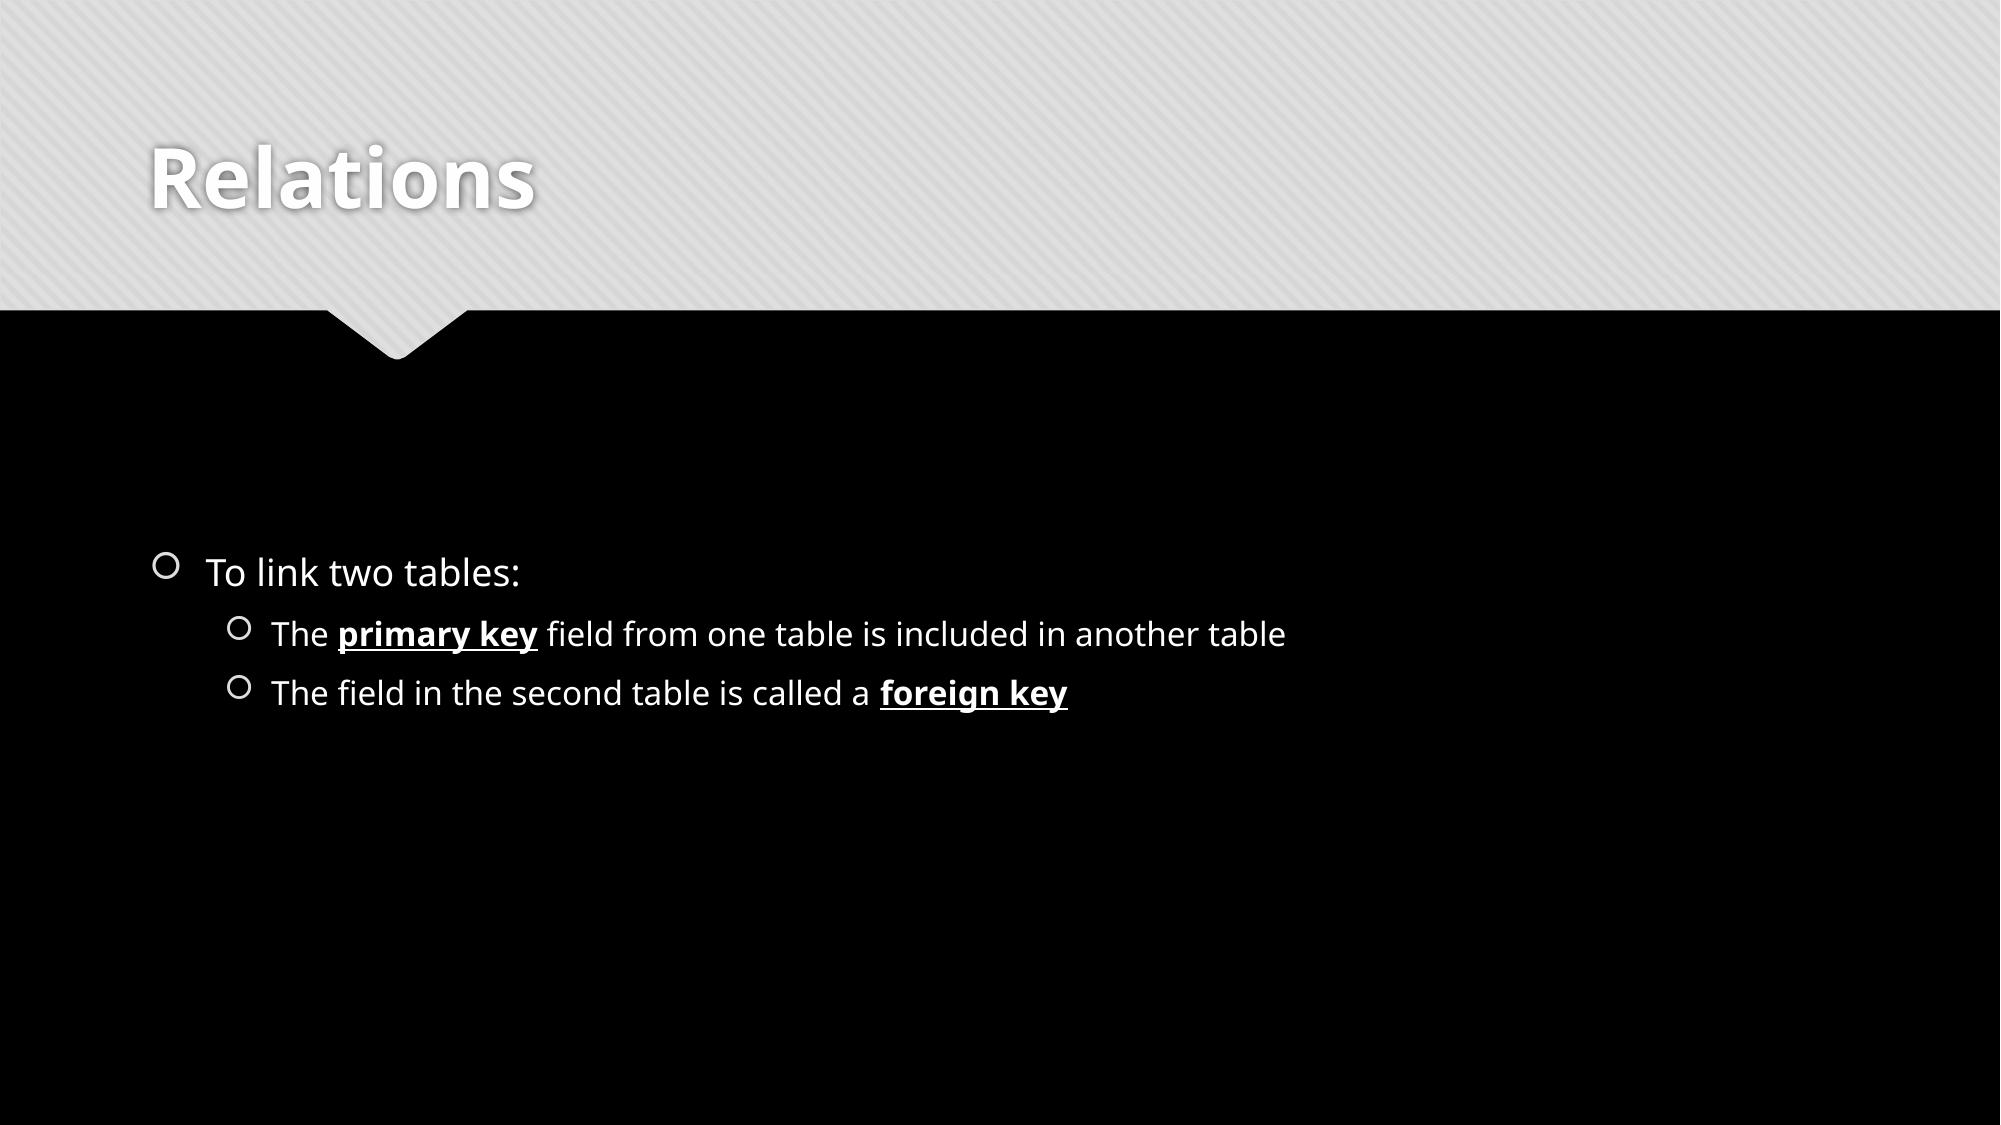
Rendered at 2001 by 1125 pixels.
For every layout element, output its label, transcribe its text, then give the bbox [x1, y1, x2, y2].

title Relations [132, 73, 1868, 233]
list To link two tables: The primary key field from one table is included in another table The field in the second table is called a foreign key [134, 364, 1866, 962]
